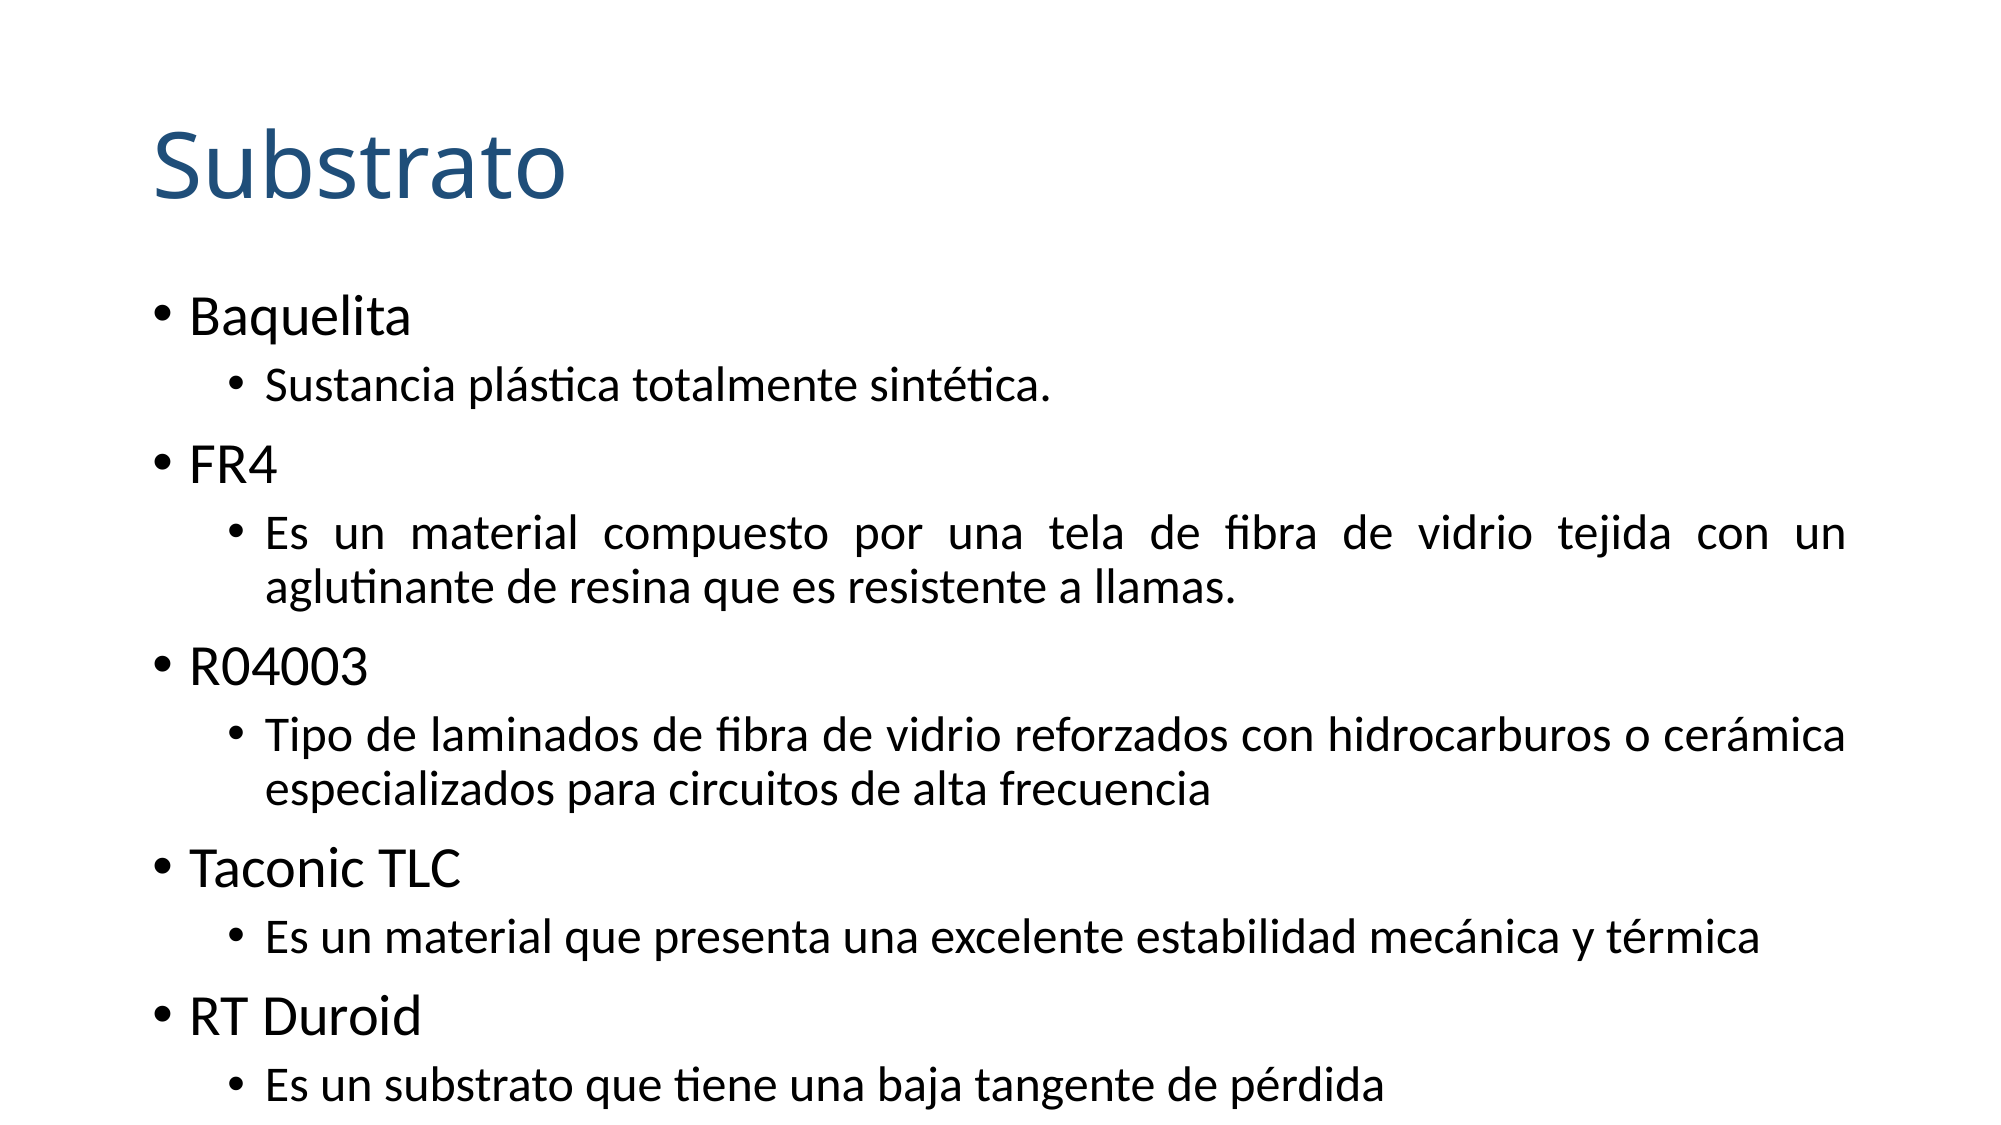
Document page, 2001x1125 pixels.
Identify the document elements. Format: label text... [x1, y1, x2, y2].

list Baquelita Sustancia plástica totalmente sintética. FR4 Es un material compuesto por una tela de fibra de vidrio tejida con un aglutinante de resina que es resistente a llamas. R04003 Tipo de laminados de fibra de vidrio reforzados con hidrocarburos o cerámica especializados para circuitos de alta frecuencia Taconic TLC Es un material que presenta una excelente estabilidad mecánica y térmica RT Duroid Es un substrato que tiene una baja tangente de pérdida [137, 277, 1863, 992]
title Substrato [137, 59, 1863, 277]
